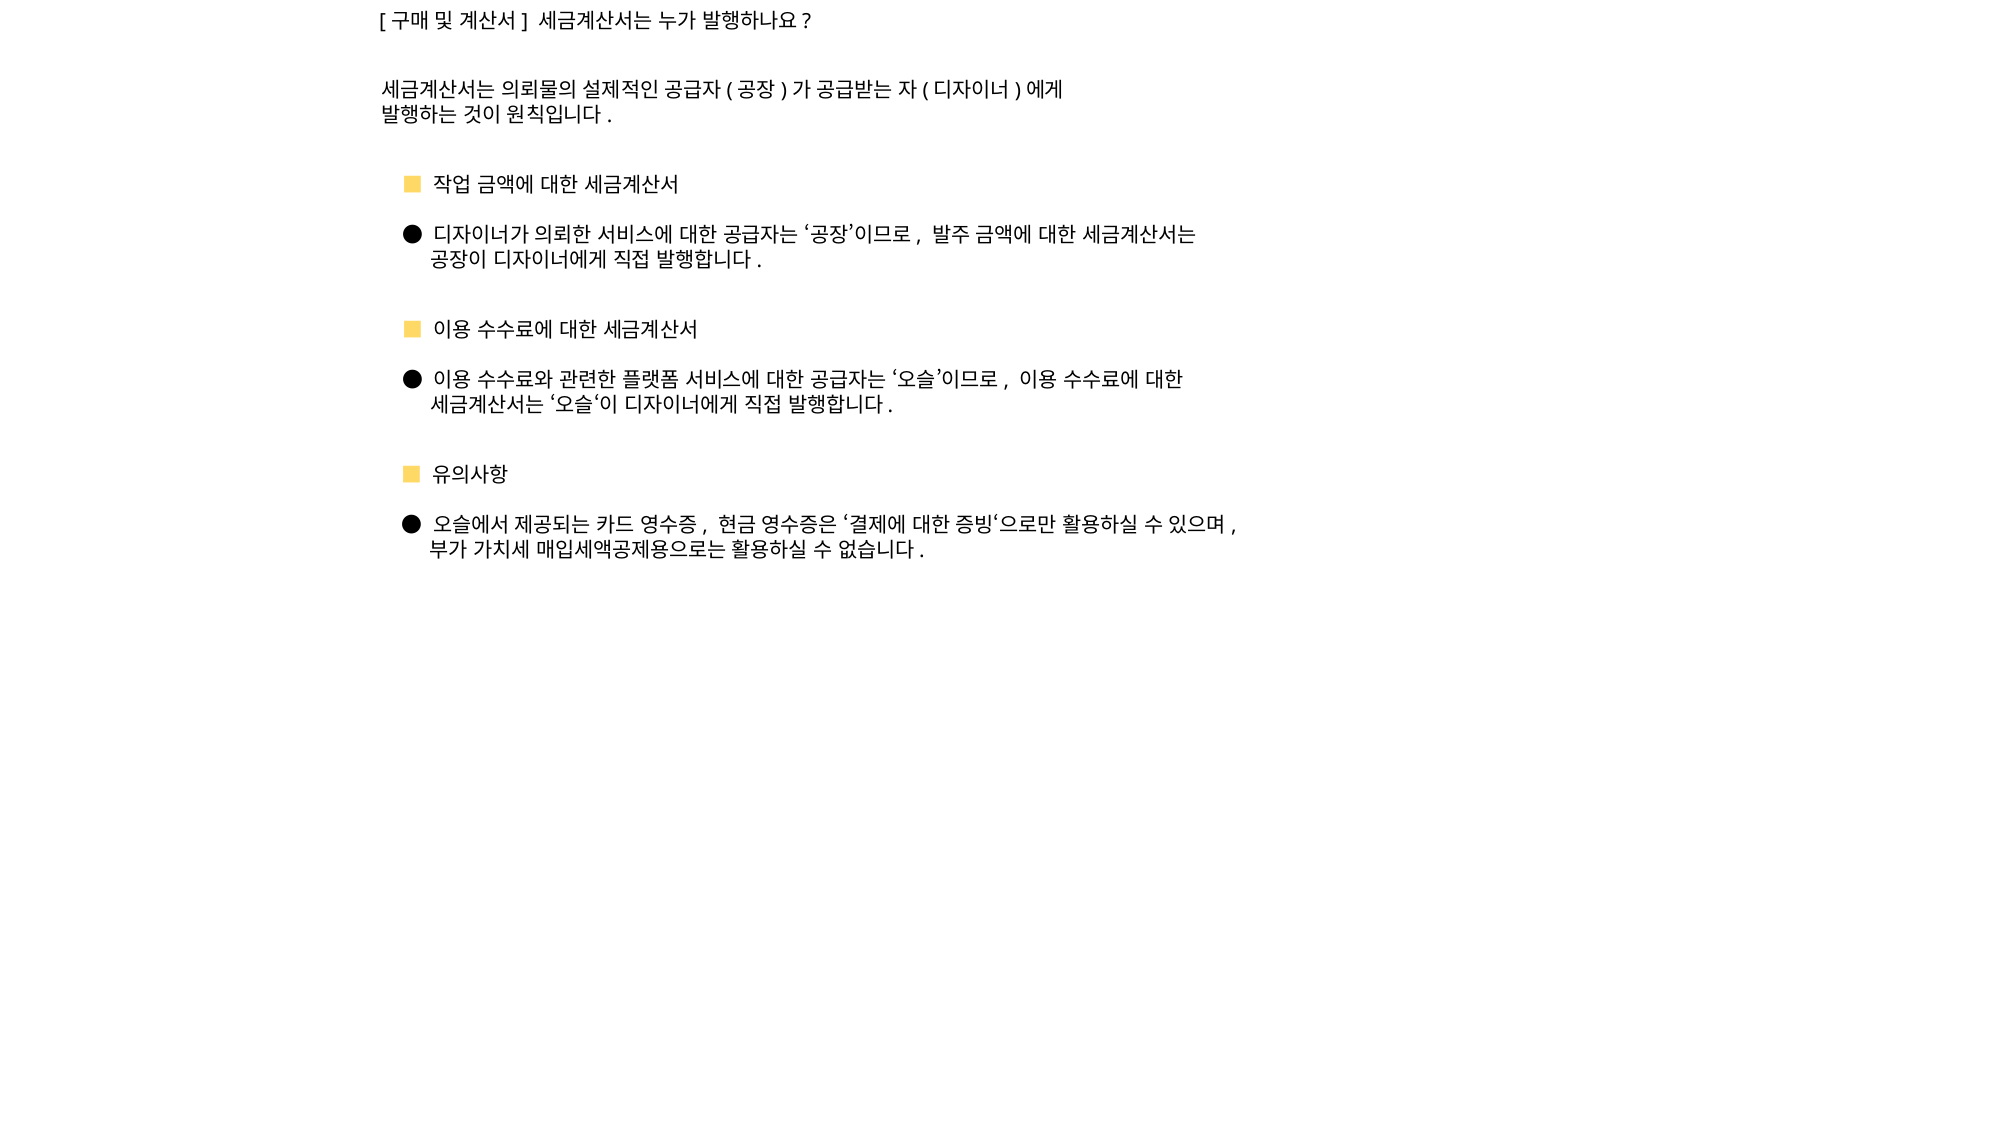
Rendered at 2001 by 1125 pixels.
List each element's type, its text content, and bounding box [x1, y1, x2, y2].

text_box ■ 작업 금액에 대한 세금계산서 ● 디자이너가 의뢰한 서비스에 대한 공급자는 ‘공장’이므로, 발주 금액에 대한 세금계산서는 공장이 디자이너에게 직접 발행합니다. [387, 164, 1218, 279]
text_box 세금계산서는 의뢰물의 설제적인 공급자(공장)가 공급받는 자(디자이너)에게 발행하는 것이 원칙입니다. [366, 69, 1079, 135]
text_box ■ 유의사항 ● 오슬에서 제공되는 카드 영수증, 현금 영수증은 ‘결제에 대한 증빙‘으로만 활용하실 수 있으며, 부가 가치세 매입세액공제용으로는 활용하실 수 없습니다. [386, 454, 1252, 570]
text_box [구매 및 계산서] 세금계산서는 누가 발행하나요? [364, 0, 826, 40]
text_box ■ 이용 수수료에 대한 세금계산서 ● 이용 수수료와 관련한 플랫폼 서비스에 대한 공급자는 ‘오슬’이므로, 이용 수수료에 대한 세금계산서는 ‘오슬‘이 디자이너에게 직접 발행합니다. [387, 309, 1204, 424]
